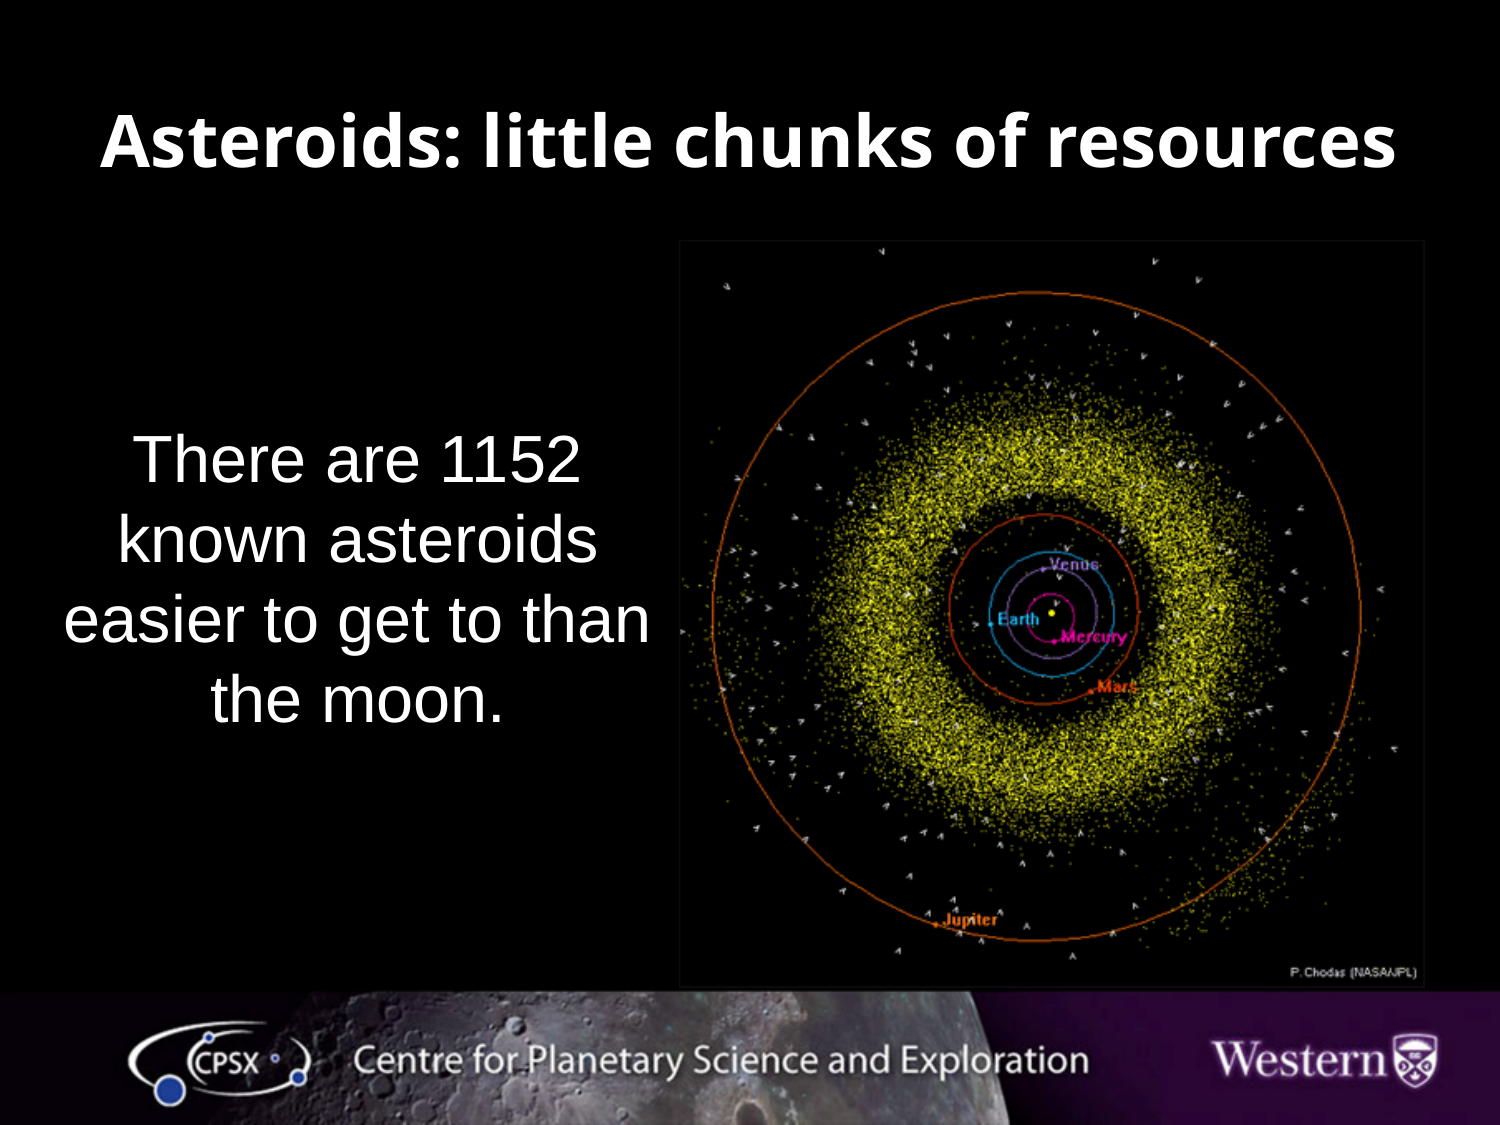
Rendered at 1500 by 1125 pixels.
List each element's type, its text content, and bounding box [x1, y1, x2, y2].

text_box There are 1152 known asteroids easier to get to than the moon. [33, 408, 679, 929]
title Asteroids: little chunks of resources [75, 45, 1425, 233]
picture [0, 0, 1500, 1125]
